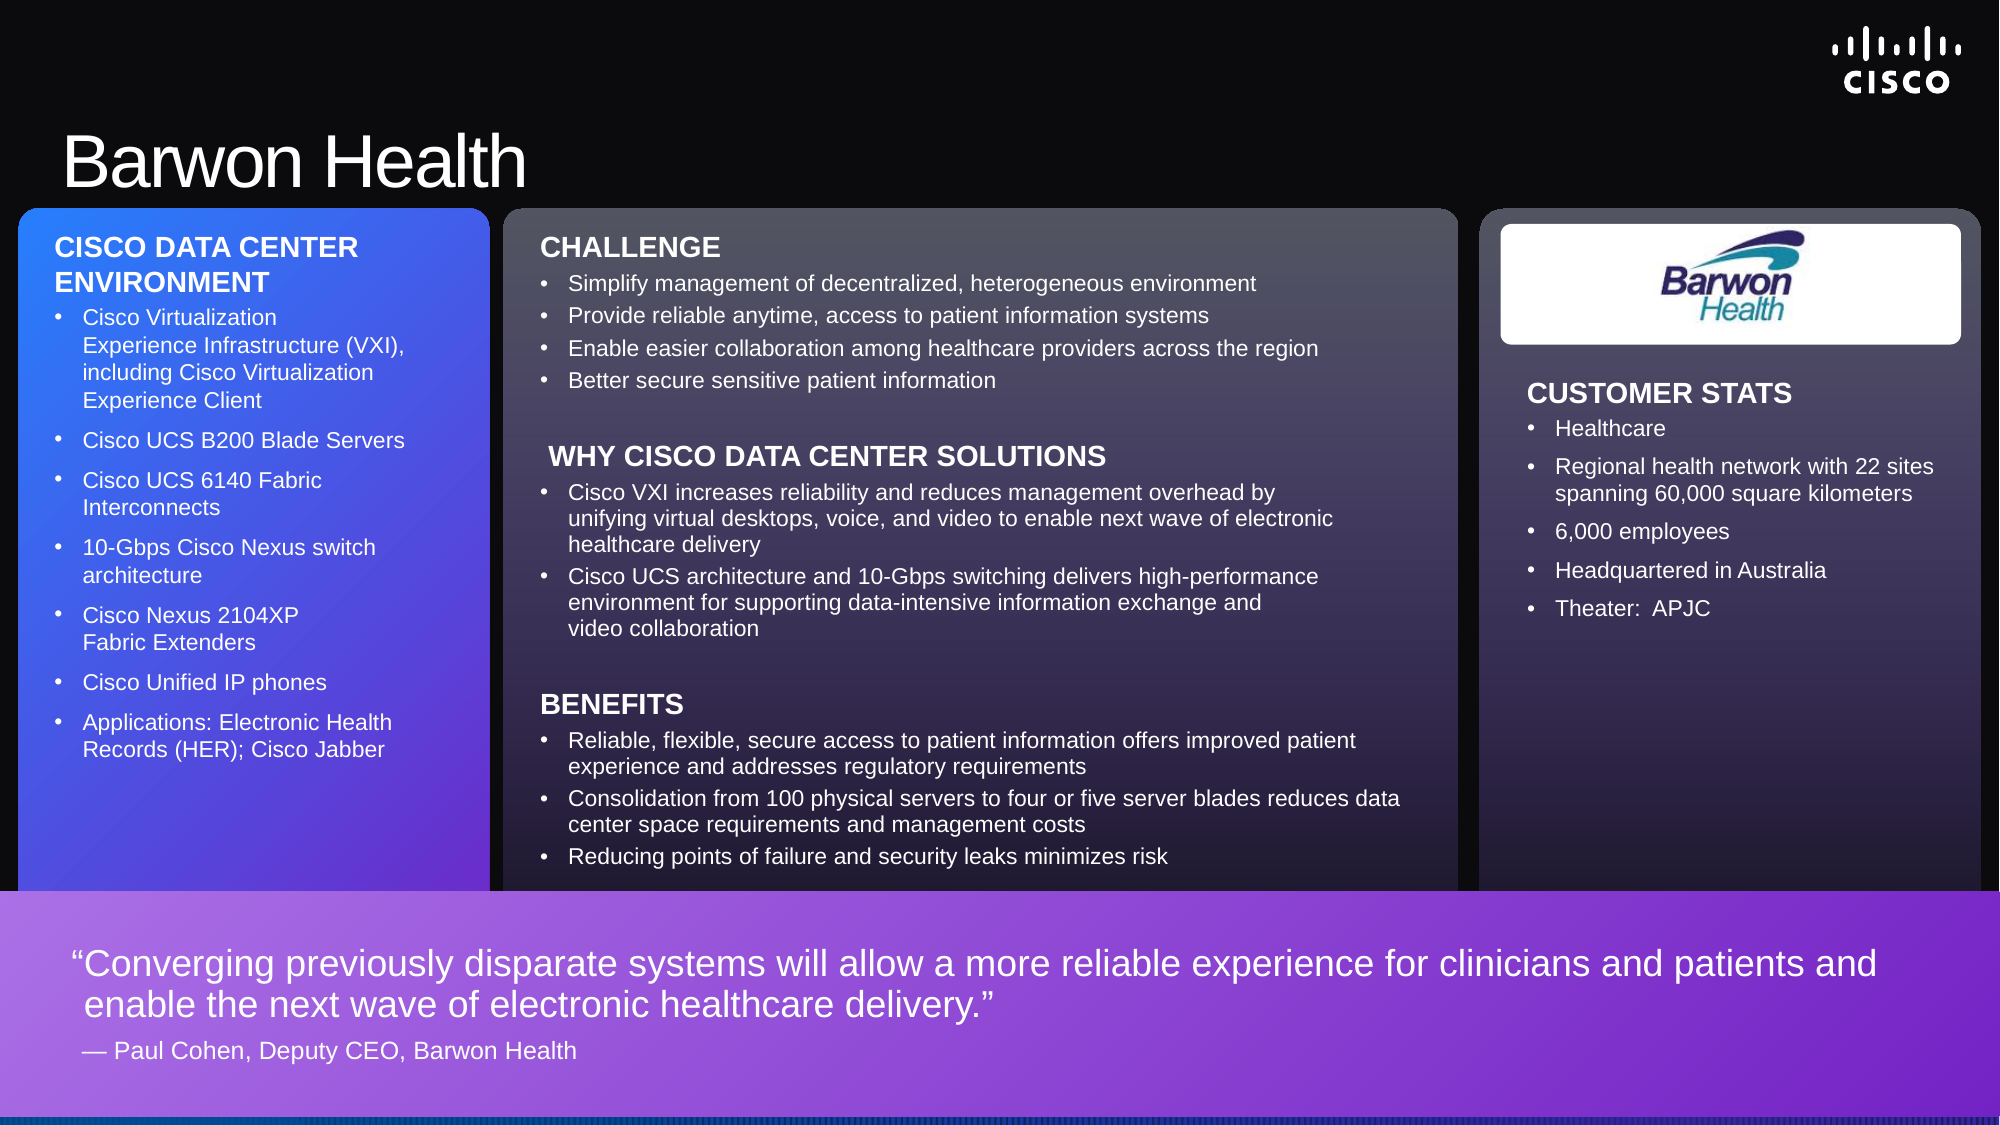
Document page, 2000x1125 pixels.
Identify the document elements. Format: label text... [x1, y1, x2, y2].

text_box Cisco Virtualization Experience Infrastructure (VXI), including Cisco Virtualization Experience Client Cisco UCS B200 Blade Servers Cisco UCS 6140 Fabric Interconnects 10-Gbps Cisco Nexus switch architecture Cisco Nexus 2104XP Fabric Extenders Cisco Unified IP phones Applications: Electronic Health Records (HER); Cisco Jabber [39, 295, 471, 885]
text_box CISCO DATA CENTER ENVIRONMENT [39, 221, 471, 295]
text_box [1479, 208, 1981, 891]
picture [1651, 226, 1810, 329]
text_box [0, 891, 2000, 1117]
picture [0, 1117, 2000, 1125]
text_box [1498, 221, 1964, 347]
text_box [503, 210, 1458, 891]
title Barwon Health [48, 72, 1953, 210]
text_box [1832, 25, 1962, 94]
text_box CHALLENGE Simplify management of decentralized, heterogeneous environment Provide reliable anytime, access to patient information systems Enable easier collaboration among healthcare providers across the region Better secure sensitive patient information [525, 223, 1436, 402]
text_box BENEFITS Reliable, flexible, secure access to patient information offers improved patient experience and addresses regulatory requirements Consolidation from 100 physical servers to four or five server blades reduces data center space requirements and management costs Reducing points of failure and security leaks minimizes risk [525, 680, 1436, 878]
text_box CUSTOMER STATS [1512, 367, 1950, 421]
text_box Healthcare Regional health network with 22 sites spanning 60,000 square kilometers 6,000 employees Headquartered in Australia Theater: APJC [1512, 408, 1958, 891]
text_box [18, 208, 490, 891]
text_box WHY CISCO DATA CENTER SOLUTIONS Cisco VXI increases reliability and reduces management overhead by unifying virtual desktops, voice, and video to enable next wave of electronic healthcare delivery Cisco UCS architecture and 10-Gbps switching delivers high-performance environment for supporting data-intensive information exchange and video collaboration [525, 432, 1436, 649]
